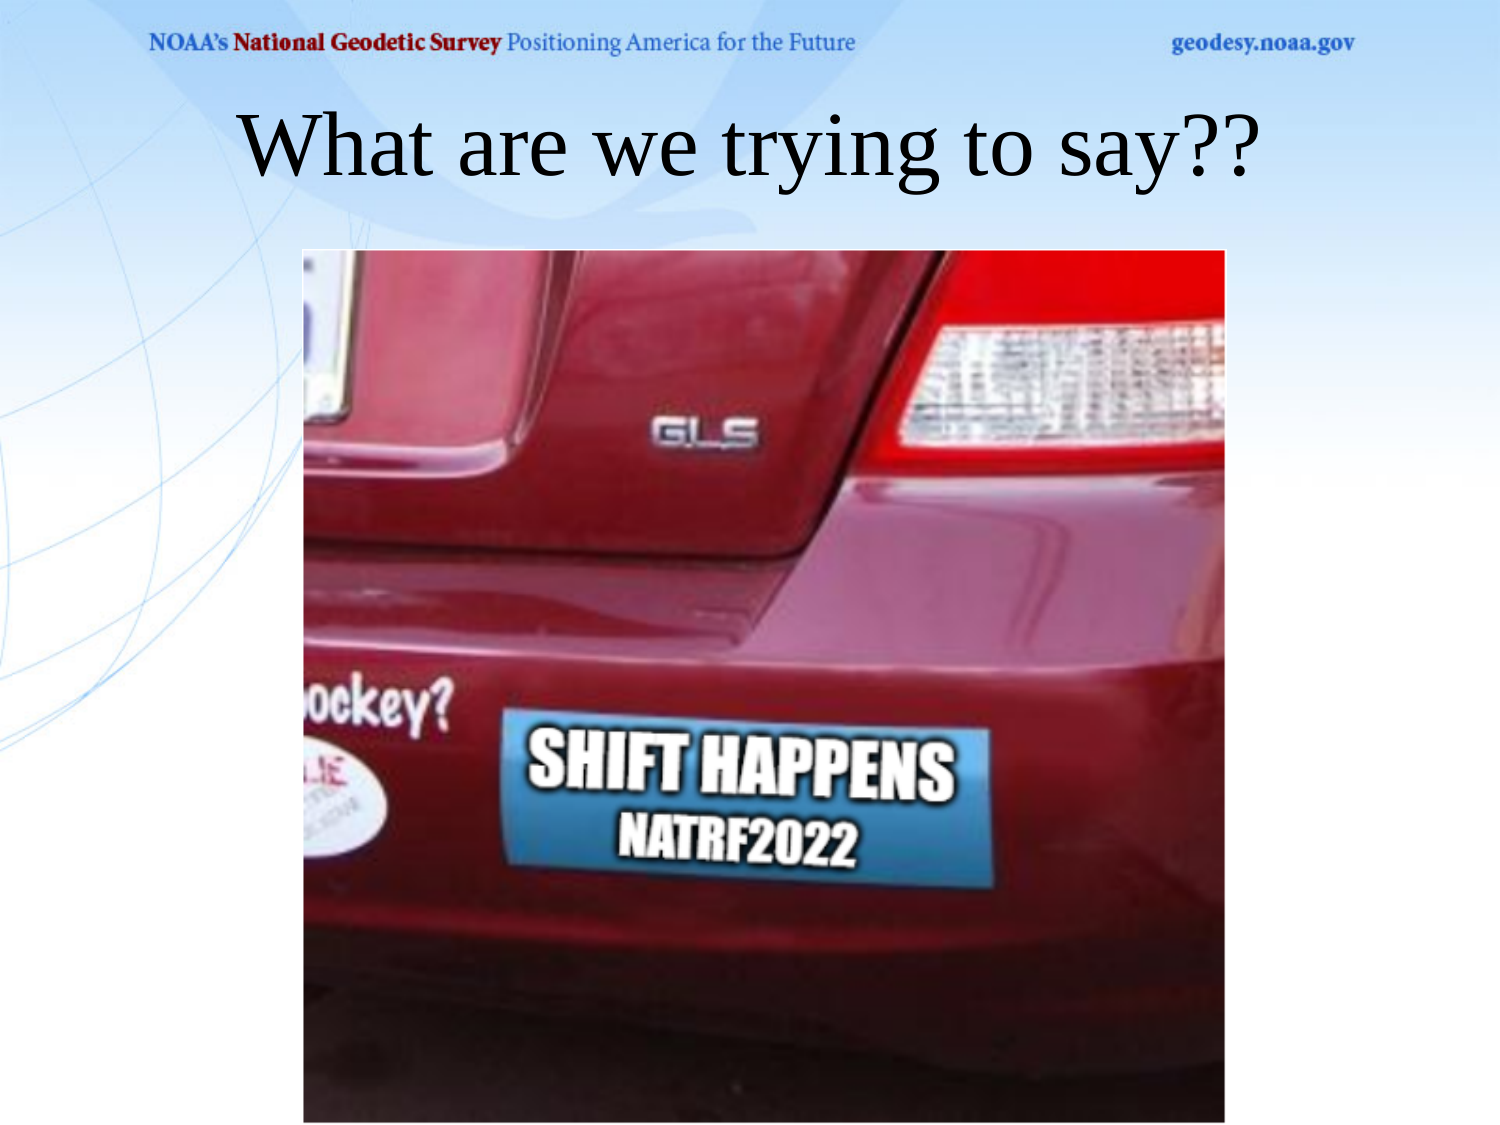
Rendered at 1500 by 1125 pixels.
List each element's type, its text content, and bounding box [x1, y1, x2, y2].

picture [0, 0, 1500, 1125]
title What are we trying to say?? [75, 45, 1425, 233]
